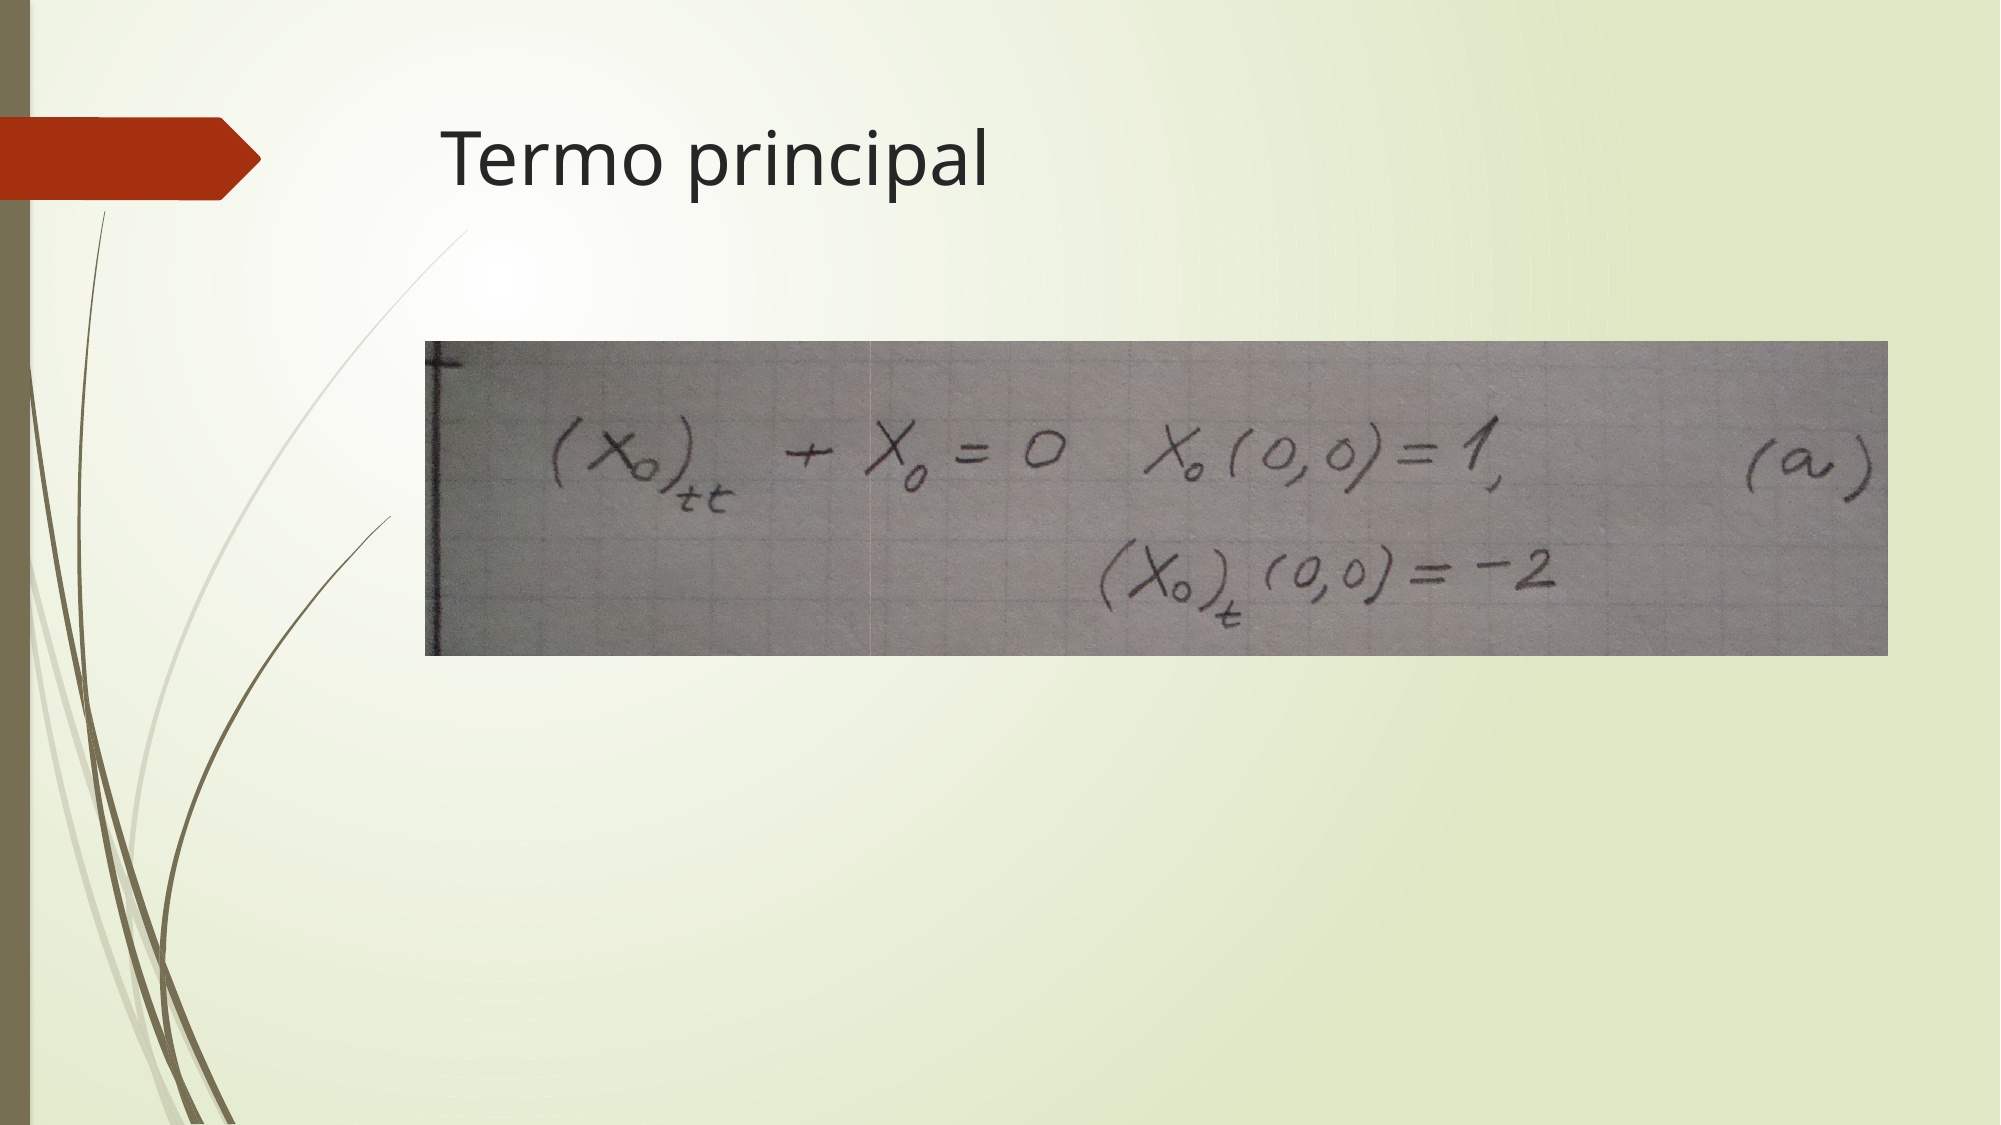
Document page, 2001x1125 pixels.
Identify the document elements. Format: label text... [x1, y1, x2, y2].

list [425, 341, 1889, 657]
title Termo principal [425, 102, 1888, 313]
